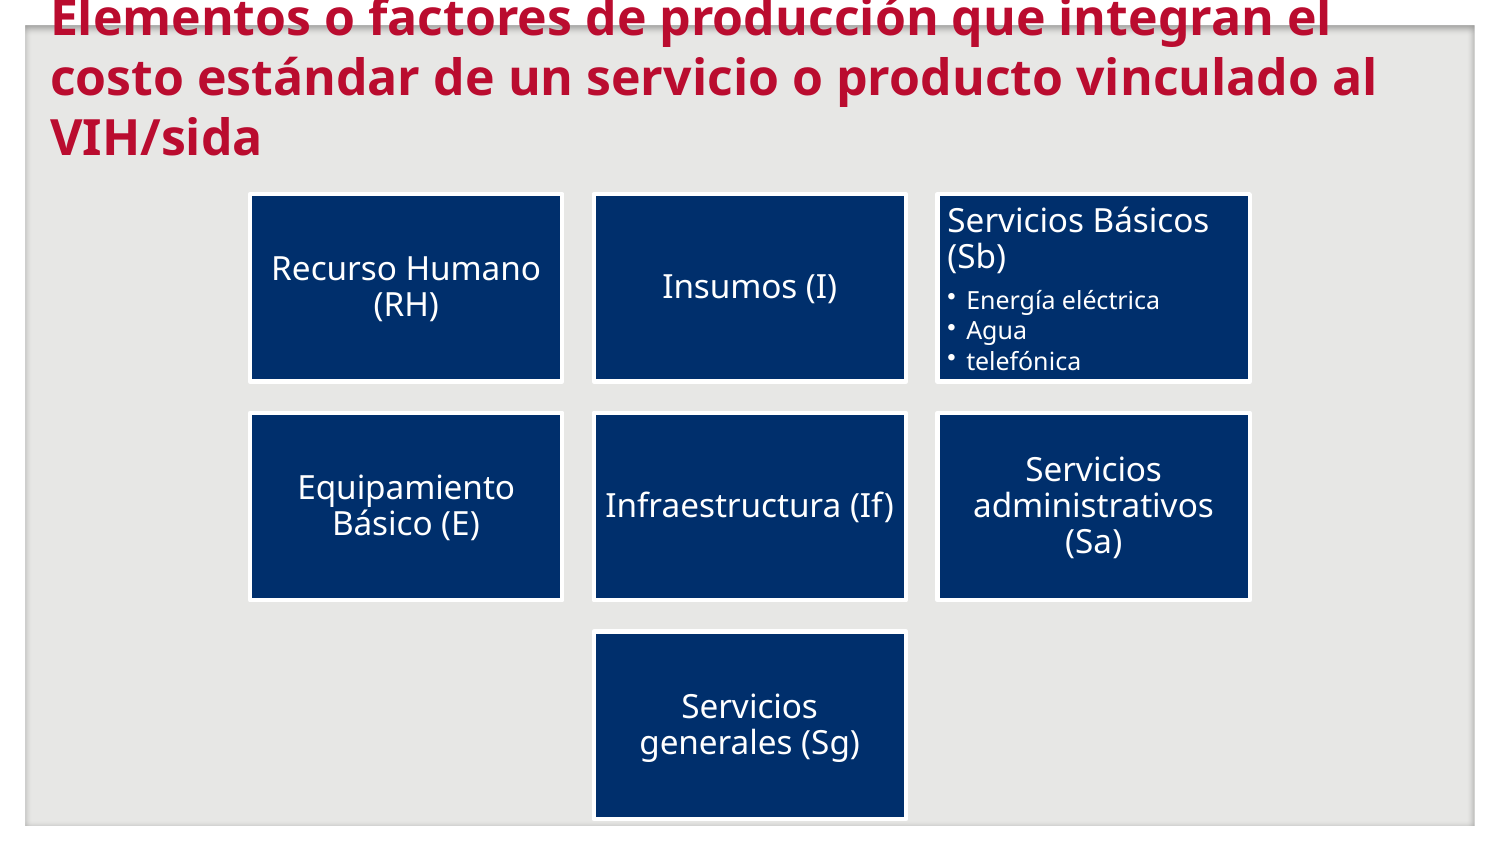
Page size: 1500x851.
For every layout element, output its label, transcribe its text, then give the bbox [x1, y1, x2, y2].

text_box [249, 173, 1251, 841]
title Elementos o factores de producción que integran el costo estándar de un servicio o producto vinculado al VIH/sida [35, 29, 1468, 173]
